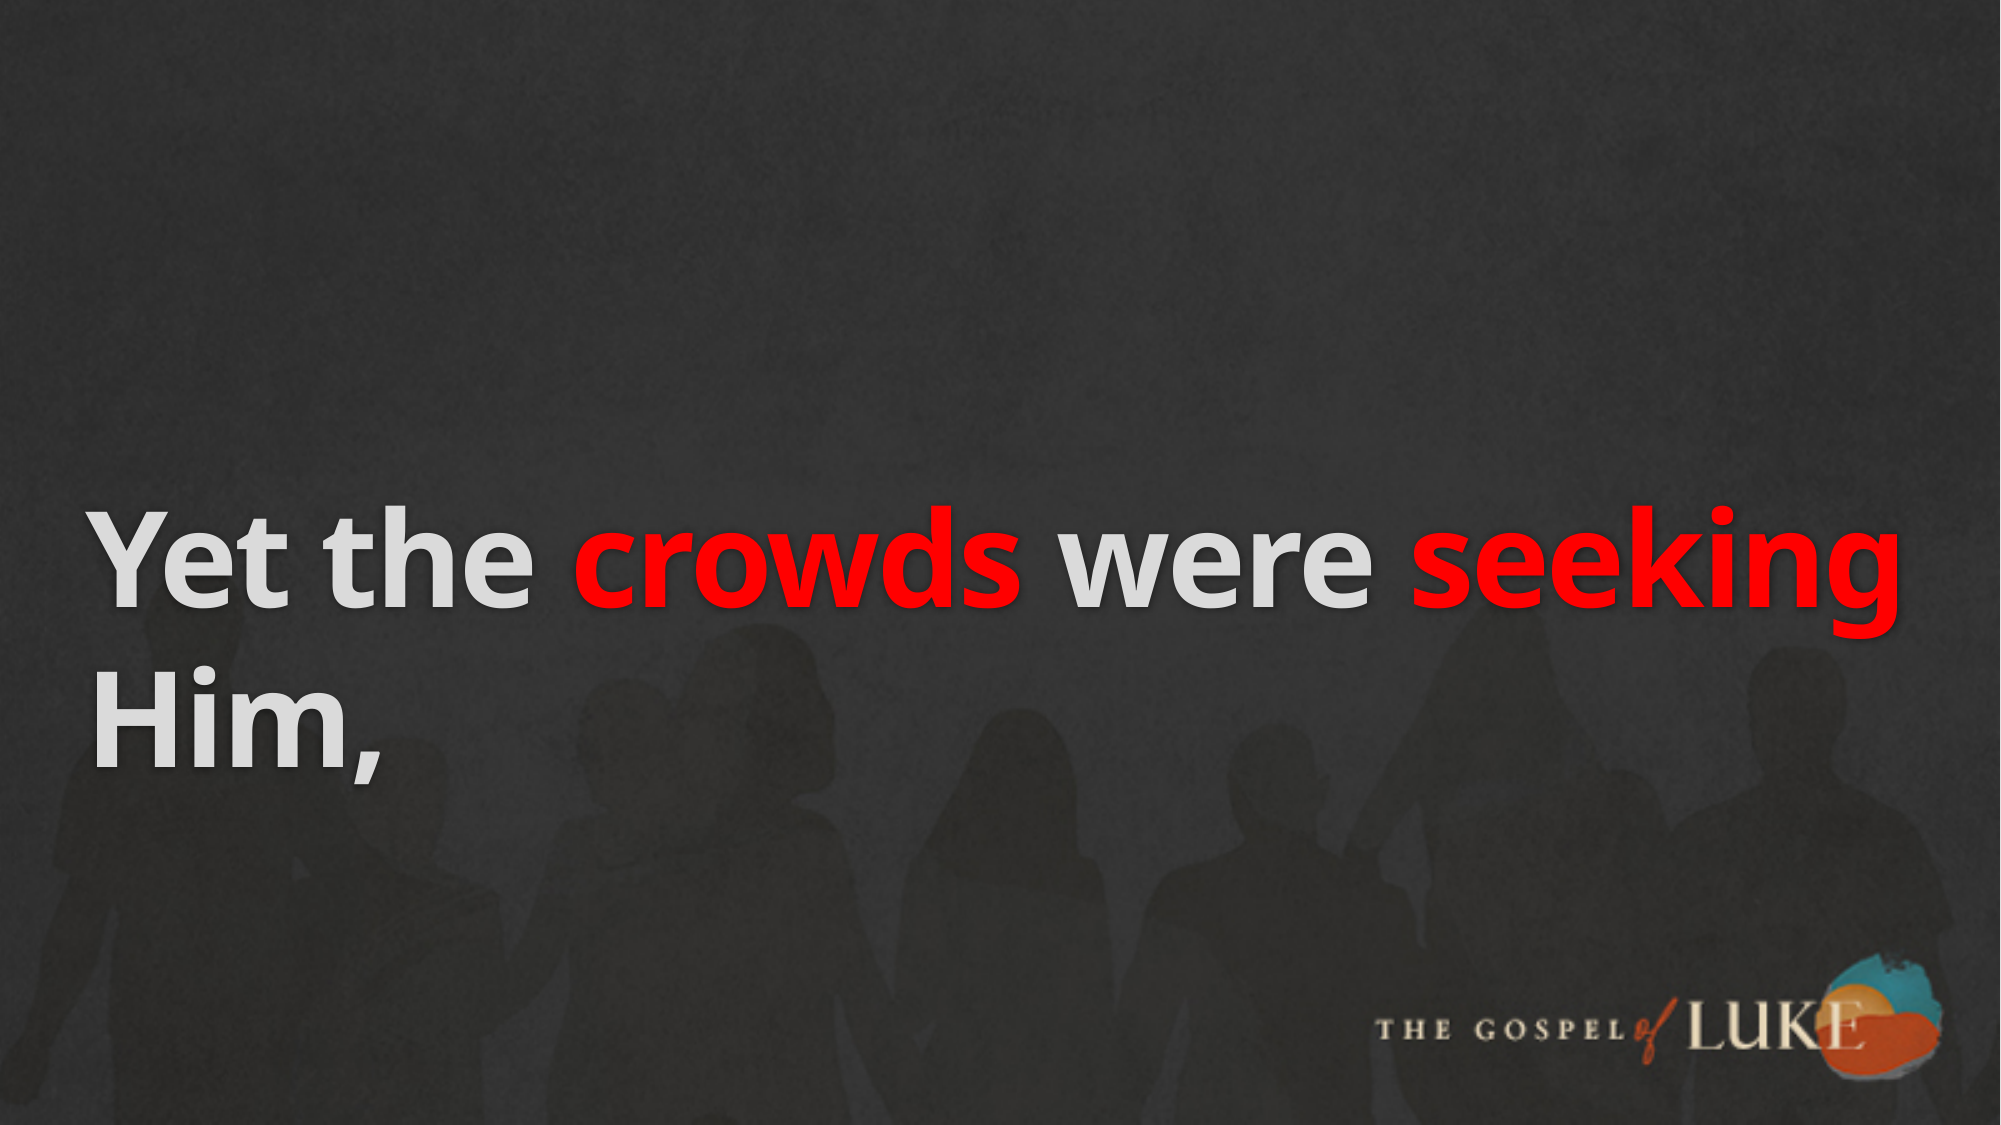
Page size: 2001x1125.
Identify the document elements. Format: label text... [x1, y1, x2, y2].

picture [0, 0, 2000, 1125]
title Yet the crowds were seeking Him, [70, 322, 1930, 803]
